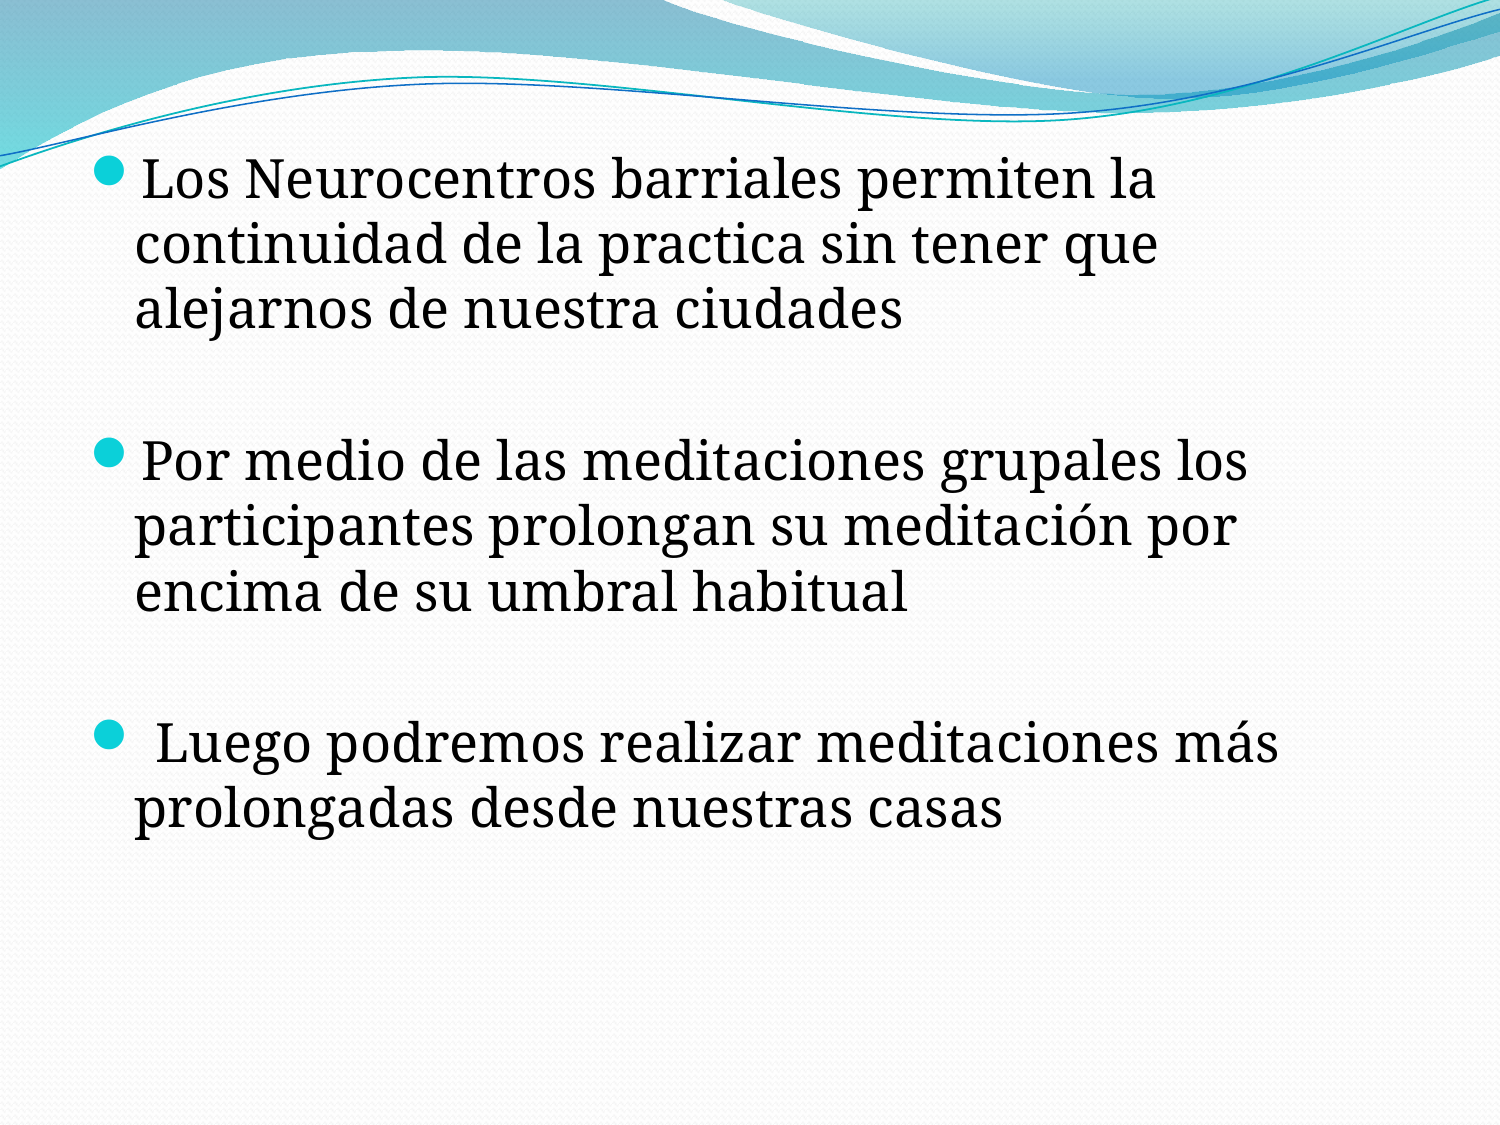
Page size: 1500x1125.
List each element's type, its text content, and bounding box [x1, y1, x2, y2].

list Los Neurocentros barriales permiten la continuidad de la practica sin tener que alejarnos de nuestra ciudades Por medio de las meditaciones grupales los participantes prolongan su meditación por encima de su umbral habitual Luego podremos realizar meditaciones más prolongadas desde nuestras casas [75, 137, 1425, 1005]
